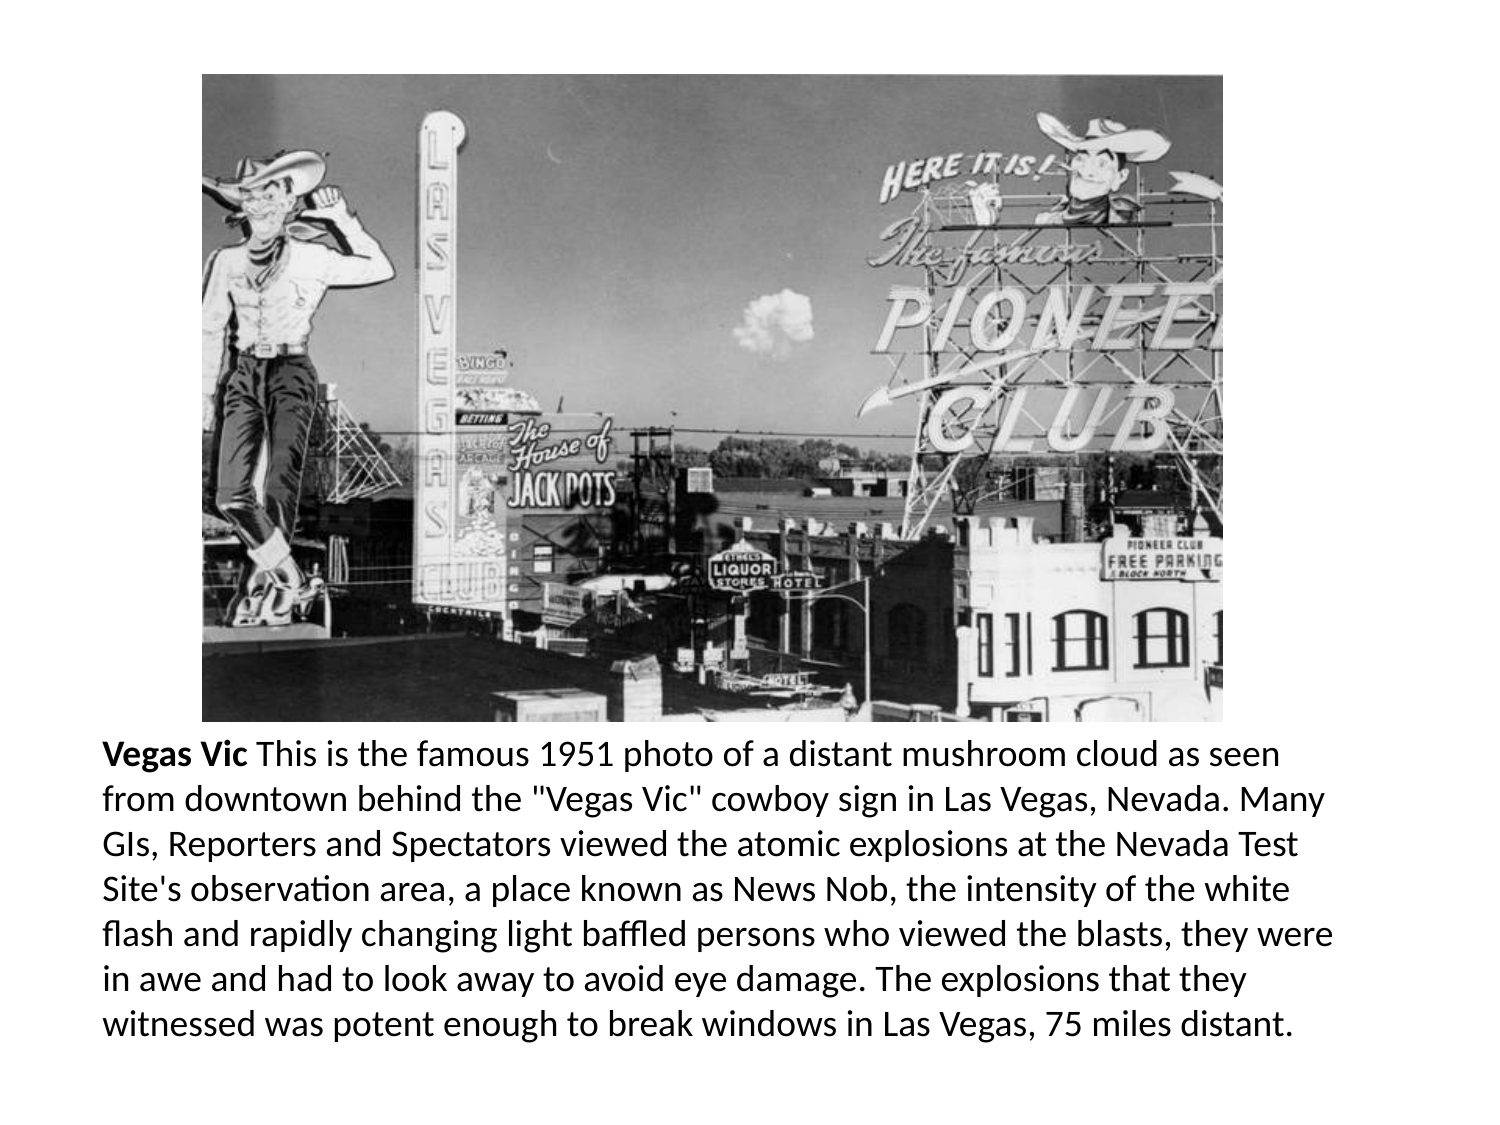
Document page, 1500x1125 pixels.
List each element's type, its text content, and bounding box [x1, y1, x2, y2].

picture [202, 74, 1223, 722]
text_box Vegas Vic This is the famous 1951 photo of a distant mushroom cloud as seen from downtown behind the "Vegas Vic" cowboy sign in Las Vegas, Nevada. Many GIs, Reporters and Spectators viewed the atomic explosions at the Nevada Test Site's observation area, a place known as News Nob, the intensity of the white flash and rapidly changing light baffled persons who viewed the blasts, they were in awe and had to look away to avoid eye damage. The explosions that they witnessed was potent enough to break windows in Las Vegas, 75 miles distant. [87, 721, 1363, 1051]
